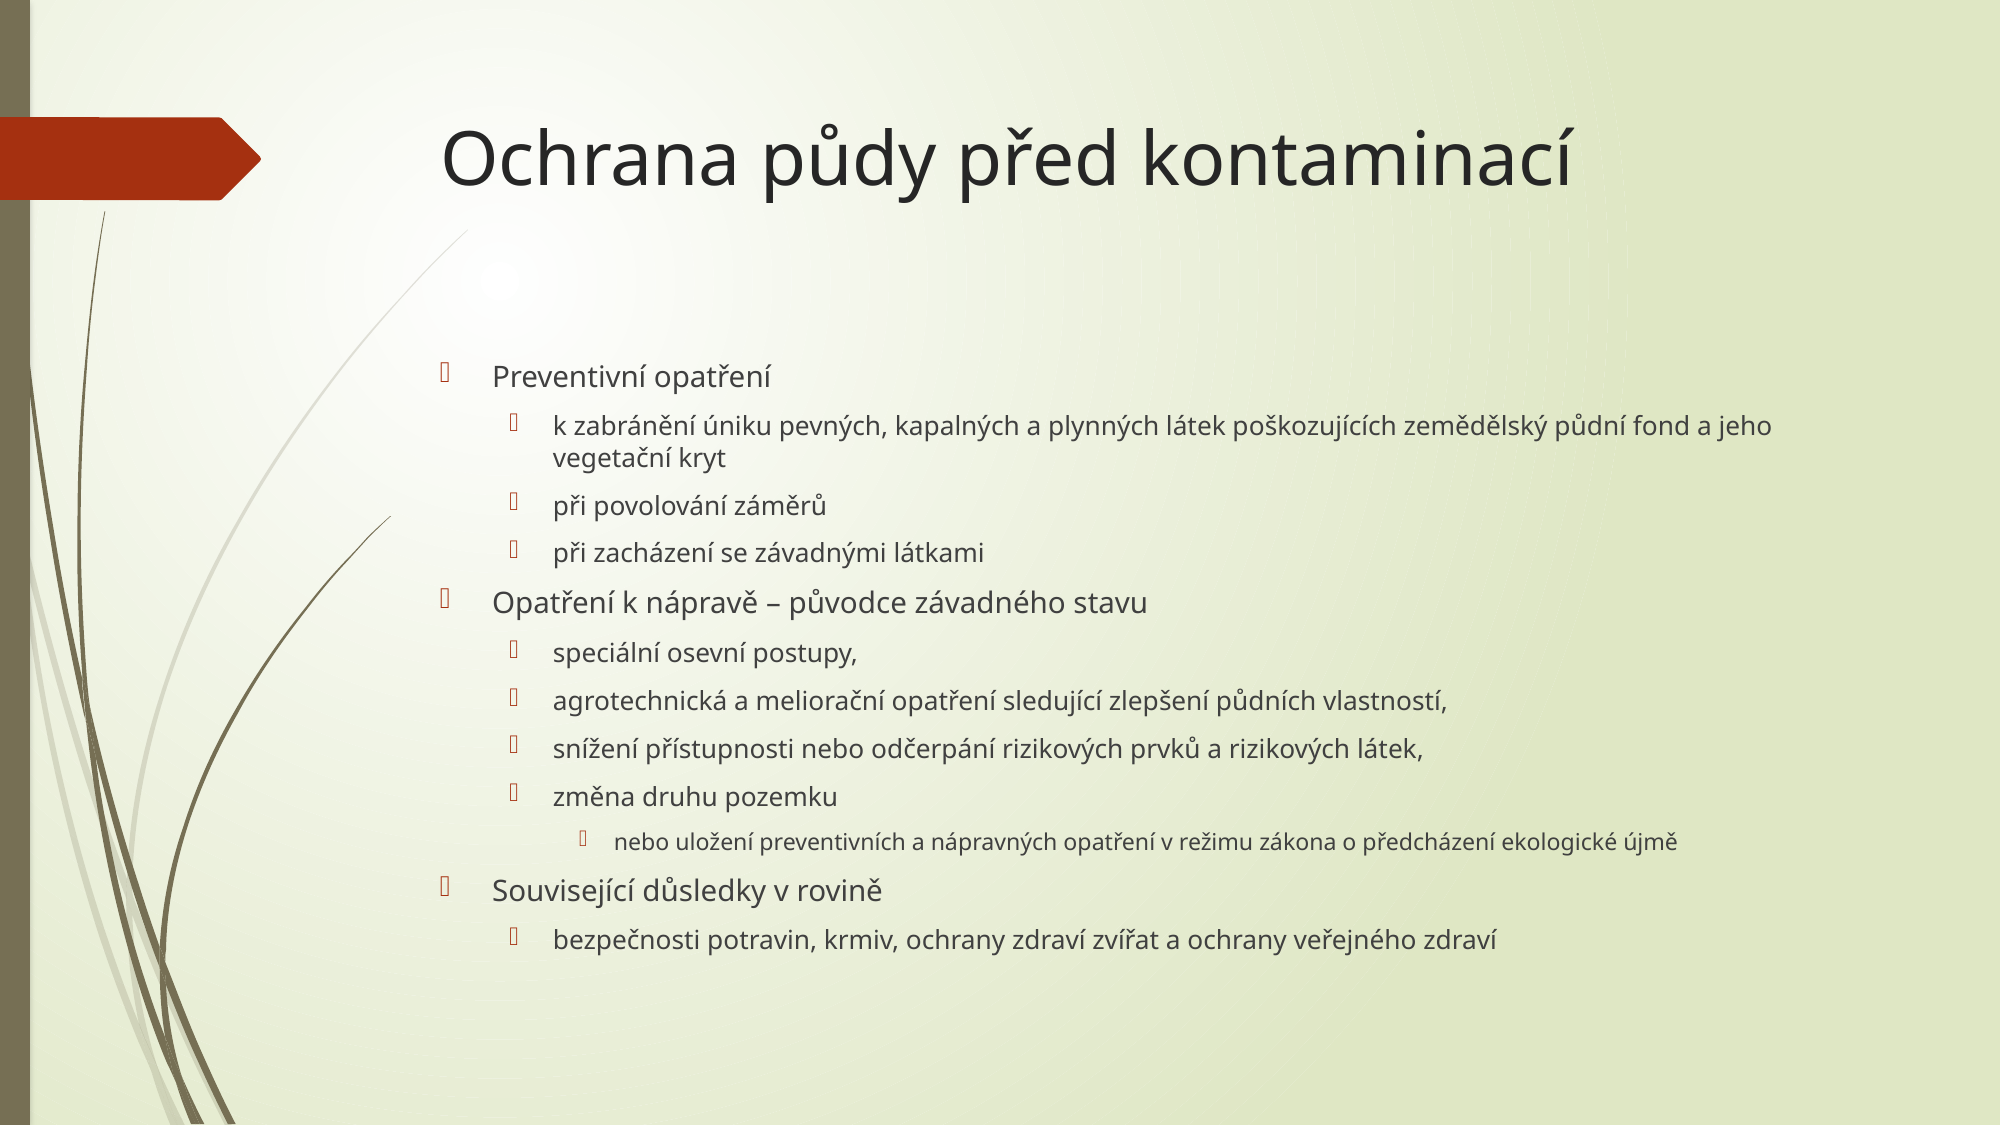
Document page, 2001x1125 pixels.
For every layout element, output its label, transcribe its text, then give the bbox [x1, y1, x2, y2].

list Preventivní opatření k zabránění úniku pevných, kapalných a plynných látek poškozujících zemědělský půdní fond a jeho vegetační kryt při povolování záměrů při zacházení se závadnými látkami Opatření k nápravě – původce závadného stavu speciální osevní postupy, agrotechnická a meliorační opatření sledující zlepšení půdních vlastností, snížení přístupnosti nebo odčerpání rizikových prvků a rizikových látek, změna druhu pozemku nebo uložení preventivních a nápravných opatření v režimu zákona o předcházení ekologické újmě Související důsledky v rovině bezpečnosti potravin, krmiv, ochrany zdraví zvířat a ochrany veřejného zdraví [424, 350, 1888, 970]
title Ochrana půdy před kontaminací [425, 102, 1888, 313]
